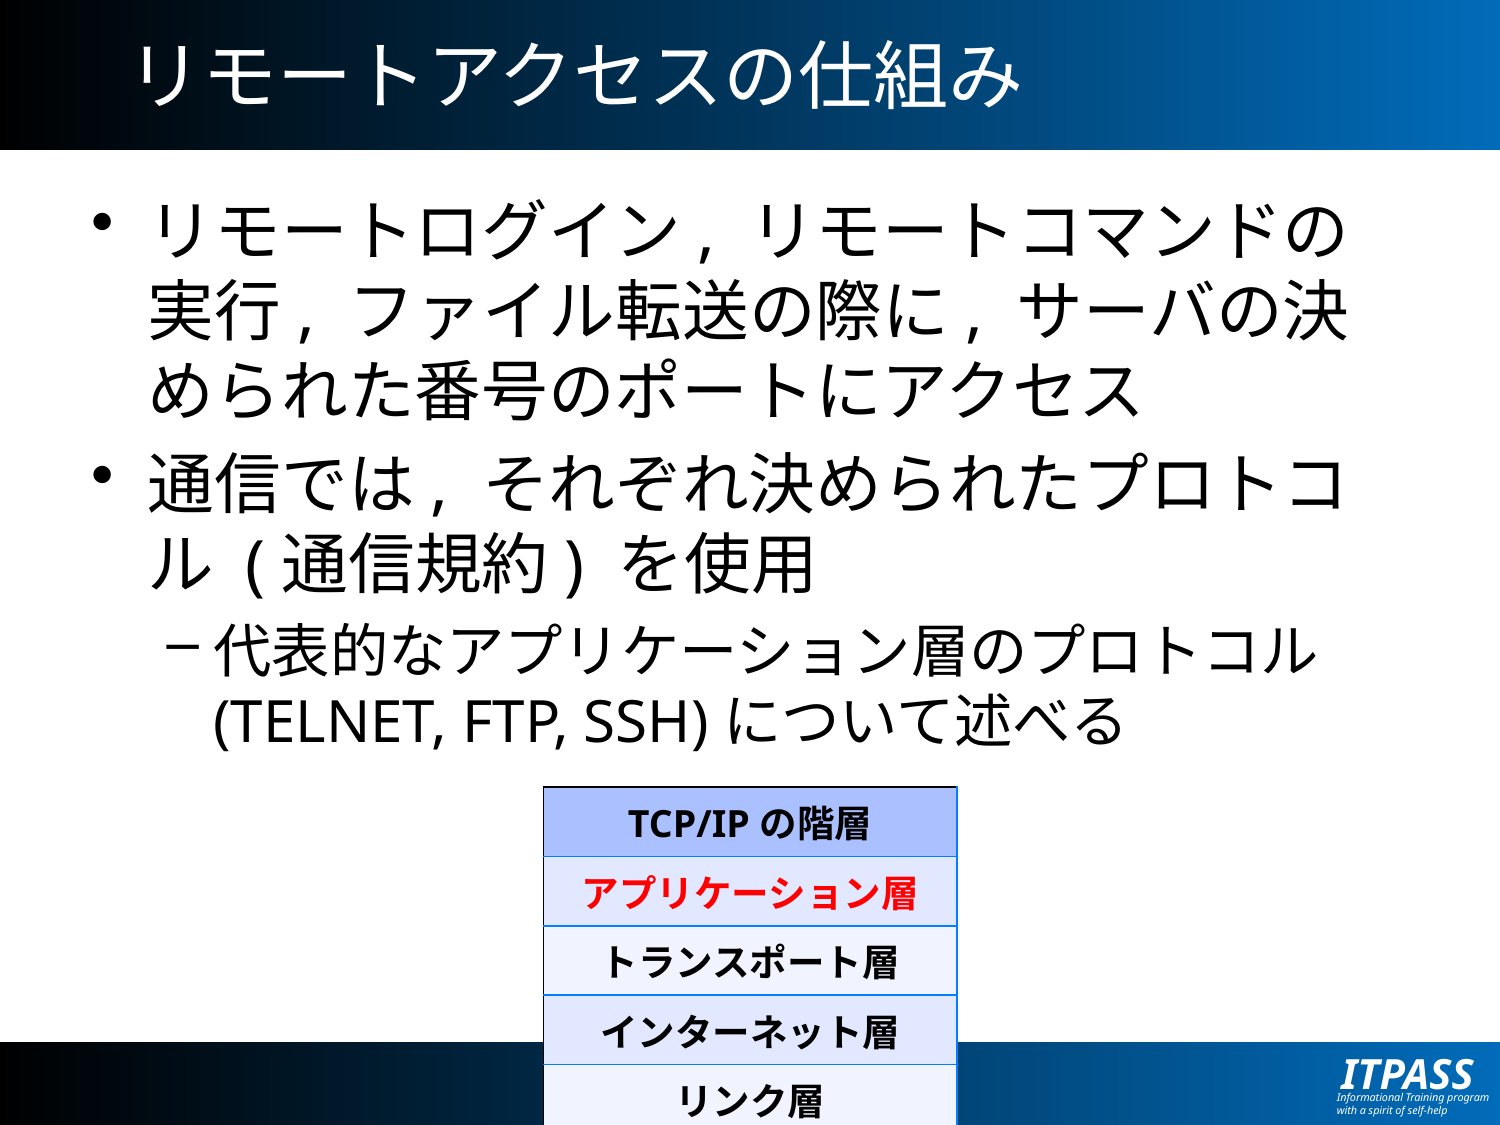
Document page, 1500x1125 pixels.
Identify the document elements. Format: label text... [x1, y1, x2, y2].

table_cell リンク層 [544, 1065, 956, 1125]
title リモートアクセスの仕組み [112, 16, 1388, 131]
table_cell アプリケーション層 [544, 857, 956, 925]
table_cell インターネット層 [544, 996, 956, 1064]
list リモートログイン, リモートコマンドの実行, ファイル転送の際に, サーバの決められた番号のポートにアクセス 通信では, それぞれ決められたプロトコル (通信規約) を使用 代表的なアプリケーション層のプロトコル(TELNET, FTP, SSH)について述べる [76, 181, 1412, 1012]
table_cell トランスポート層 [544, 927, 956, 994]
table_header TCP/IPの階層 [544, 788, 956, 856]
